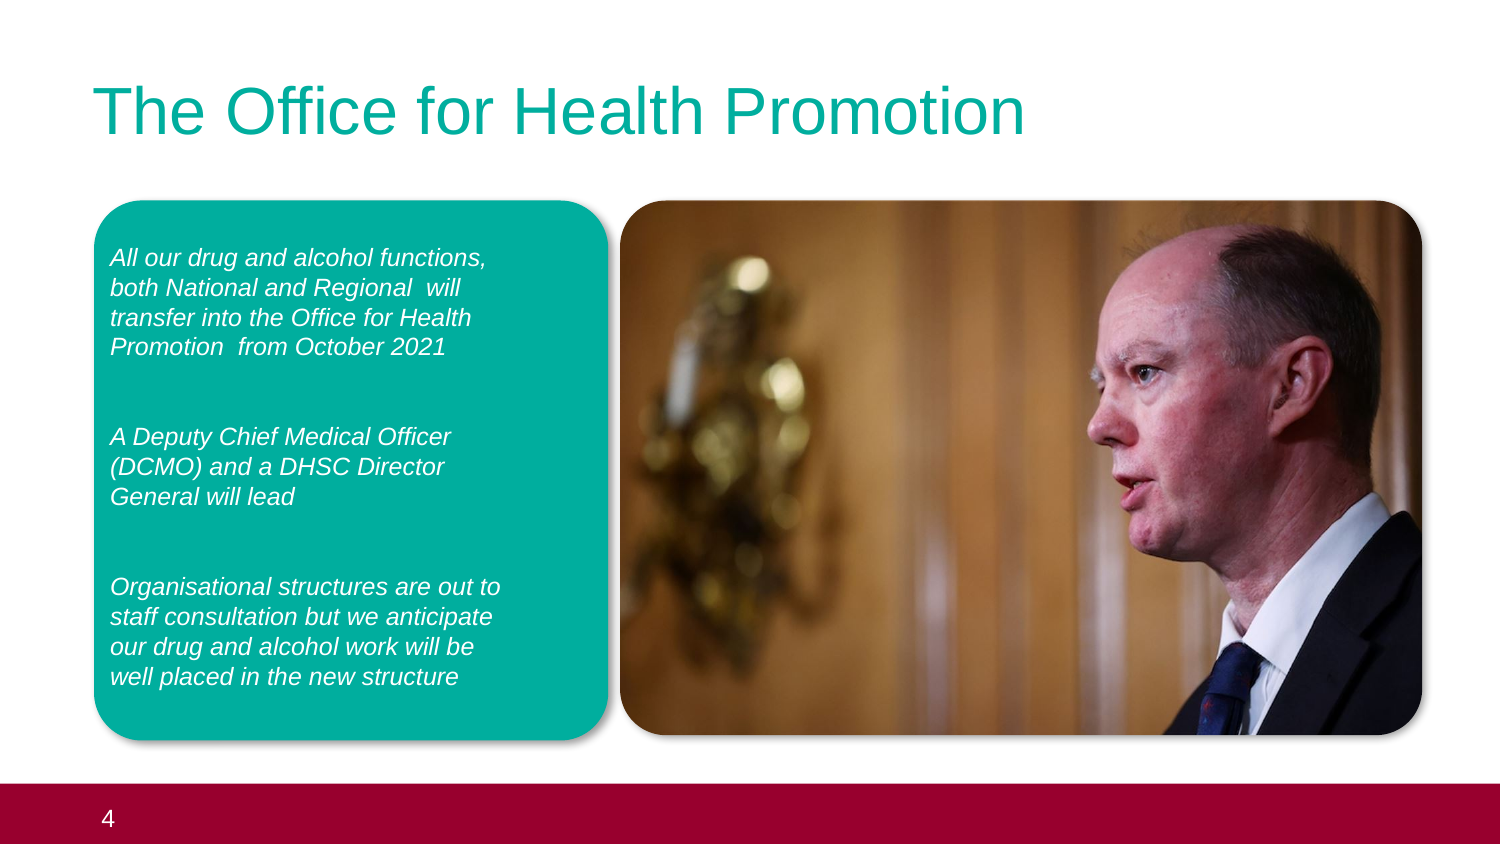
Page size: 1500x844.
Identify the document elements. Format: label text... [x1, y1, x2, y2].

picture [619, 200, 1423, 736]
text_box [91, 198, 611, 743]
text_box All our drug and alcohol functions, both National and Regional will transfer into the Office for Health Promotion from October 2021 A Deputy Chief Medical Officer (DCMO) and a DHSC Director General will lead Organisational structures are out to staff consultation but we anticipate our drug and alcohol work will be well placed in the new structure [95, 203, 524, 698]
title The Office for Health Promotion [92, 67, 1410, 148]
slide_number 4 [0, 783, 1500, 844]
